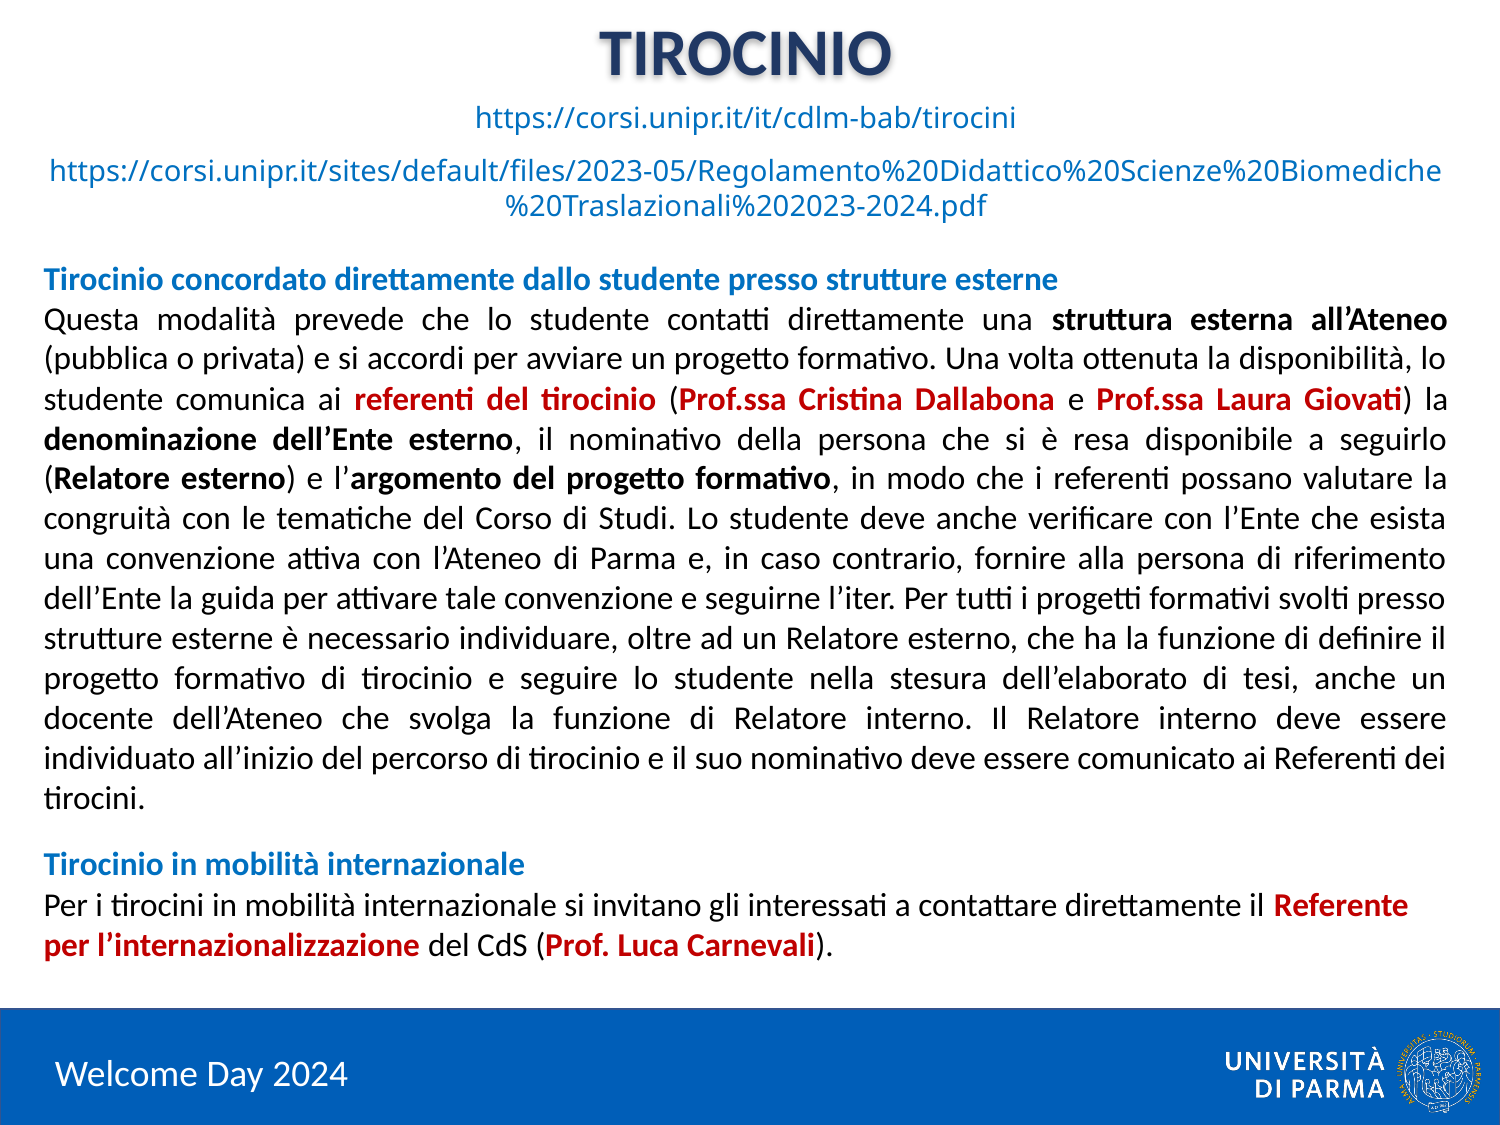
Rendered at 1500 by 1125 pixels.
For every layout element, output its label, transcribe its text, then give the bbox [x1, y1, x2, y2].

text_box https://corsi.unipr.it/it/cdlm-bab/tirocini [154, 91, 1338, 142]
text_box Tirocinio in mobilità internazionale Per i tirocini in mobilità internazionale si invitano gli interessati a contattare direttamente il Referente per l’internazionalizzazione del CdS (Prof. Luca Carnevali). [28, 830, 1468, 971]
text_box Tirocinio concordato direttamente dallo studente presso strutture esterne Questa modalità prevede che lo studente contatti direttamente una struttura esterna all’Ateneo (pubblica o privata) e si accordi per avviare un progetto formativo. Una volta ottenuta la disponibilità, lo studente comunica ai referenti del tirocinio (Prof.ssa Cristina Dallabona e Prof.ssa Laura Giovati) la denominazione dell’Ente esterno, il nominativo della persona che si è resa disponibile a seguirlo (Relatore esterno) e l’argomento del progetto formativo, in modo che i referenti possano valutare la congruità con le tematiche del Corso di Studi. Lo studente deve anche verificare con l’Ente che esista una convenzione attiva con l’Ateneo di Parma e, in caso contrario, fornire alla persona di riferimento dell’Ente la guida per attivare tale convenzione e seguirne l’iter. Per tutti i progetti formativi svolti presso strutture esterne è necessario individuare, oltre ad un Relatore esterno, che ha la funzione di definire il progetto formativo di tirocinio e seguire lo studente nella stesura dell’elaborato di tesi, anche un docente dell’Ateneo che svolga la funzione di Relatore interno. Il Relatore interno deve essere individuato all’inizio del percorso di tirocinio e il suo nominativo deve essere comunicato ai Referenti dei tirocini. [28, 249, 1464, 824]
text_box TIROCINIO [584, 1, 908, 91]
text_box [0, 1008, 1500, 1125]
text_box https://corsi.unipr.it/sites/default/files/2023-05/Regolamento%20Didattico%20Scienze%20Biomediche%20Traslazionali%202023-2024.pdf [24, 144, 1468, 230]
